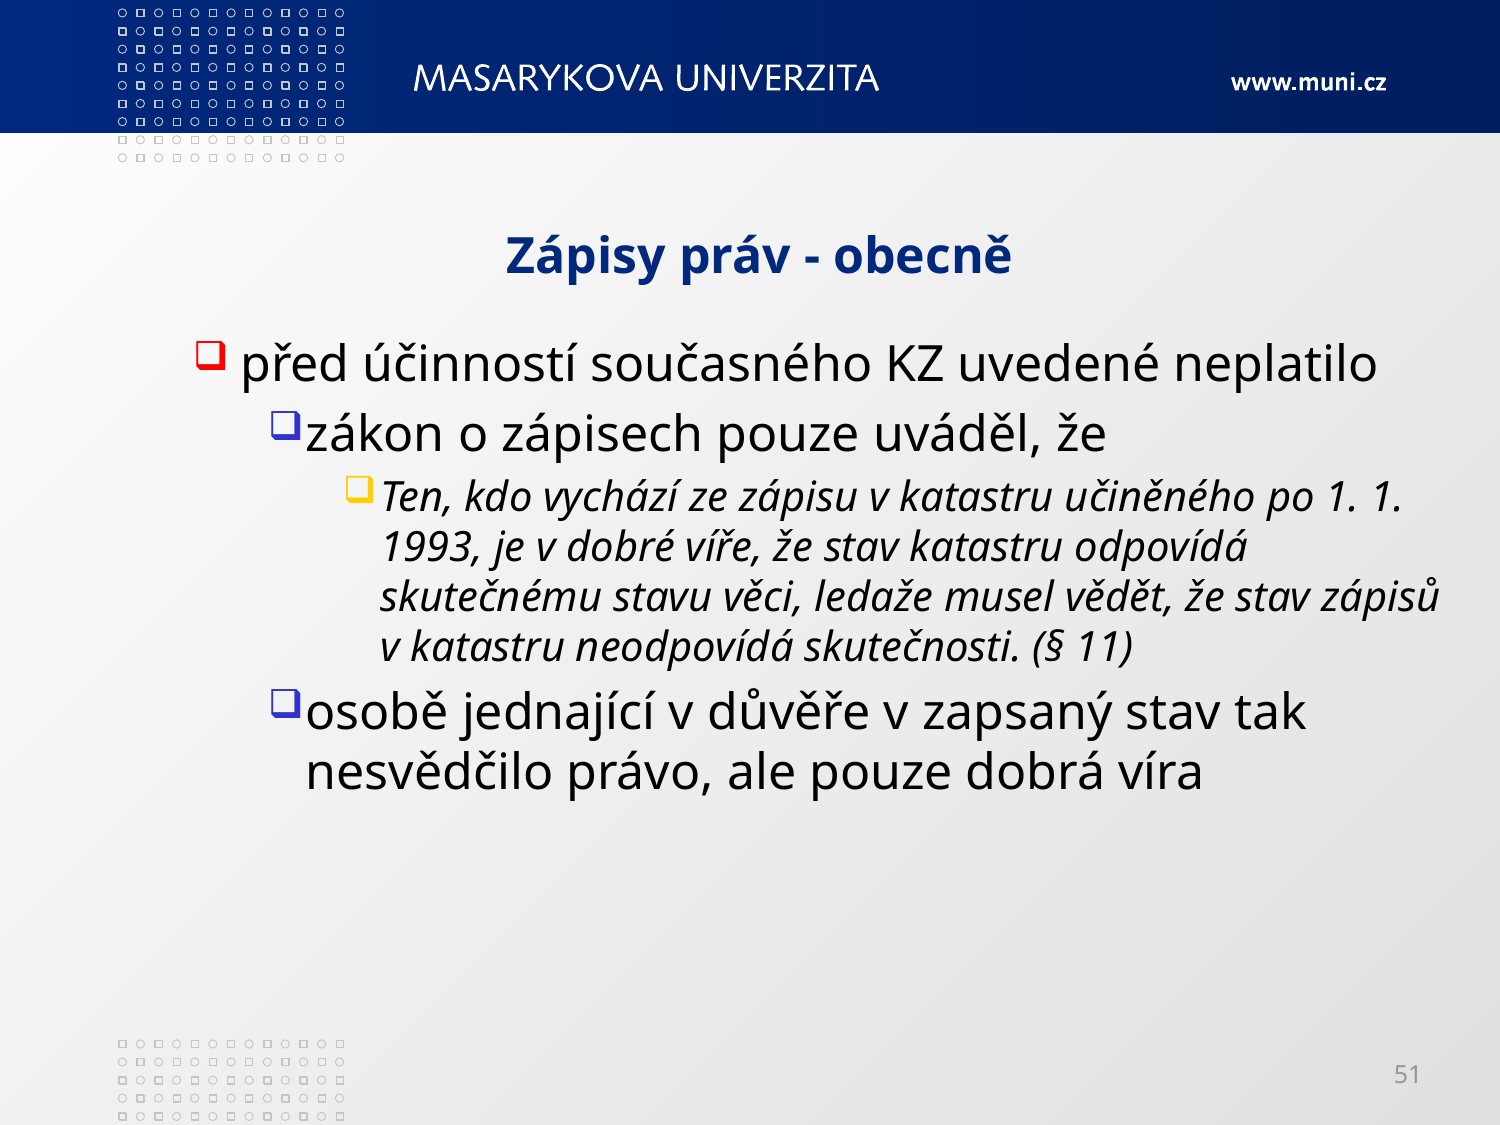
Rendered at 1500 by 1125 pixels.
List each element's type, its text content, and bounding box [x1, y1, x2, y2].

slide_number 51 [1124, 1024, 1438, 1101]
list před účinností současného KZ uvedené neplatilo zákon o zápisech pouze uváděl, že Ten, kdo vychází ze zápisu v katastru učiněného po 1. 1. 1993, je v dobré víře, že stav katastru odpovídá skutečnému stavu věci, ledaže musel vědět, že stav zápisů v katastru neodpovídá skutečnosti. (§ 11) osobě jednající v důvěře v zapsaný stav tak nesvědčilo právo, ale pouze dobrá víra [118, 331, 1469, 1006]
title Zápisy práv - obecně [118, 184, 1403, 291]
